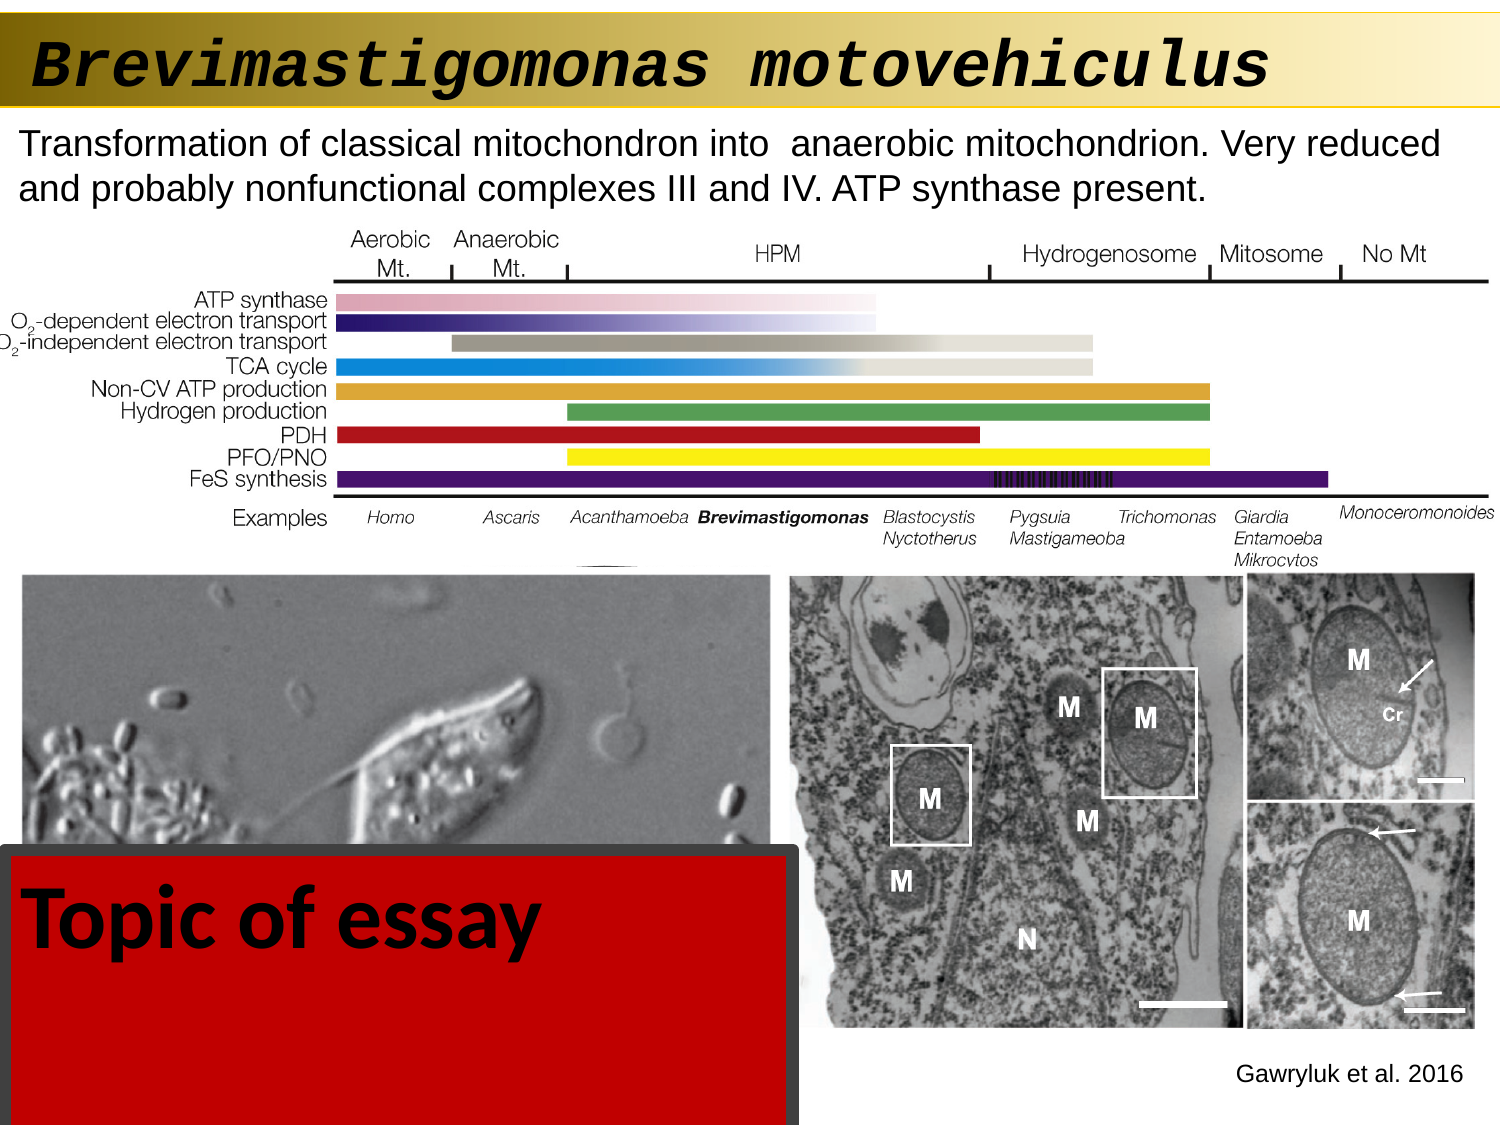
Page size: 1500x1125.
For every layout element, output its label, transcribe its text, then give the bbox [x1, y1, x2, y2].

text_box Topic of essay [5, 849, 793, 1125]
picture [0, 226, 1495, 1036]
text_box Transformation of classical mitochondron into anaerobic mitochondrion. Very reduced and probably nonfunctional complexes III and IV. ATP synthase present. [3, 112, 1499, 217]
text_box Brevimastigomonas motovehiculus [0, 12, 1500, 108]
text_box Gawryluk et al. 2016 [1221, 1050, 1480, 1095]
